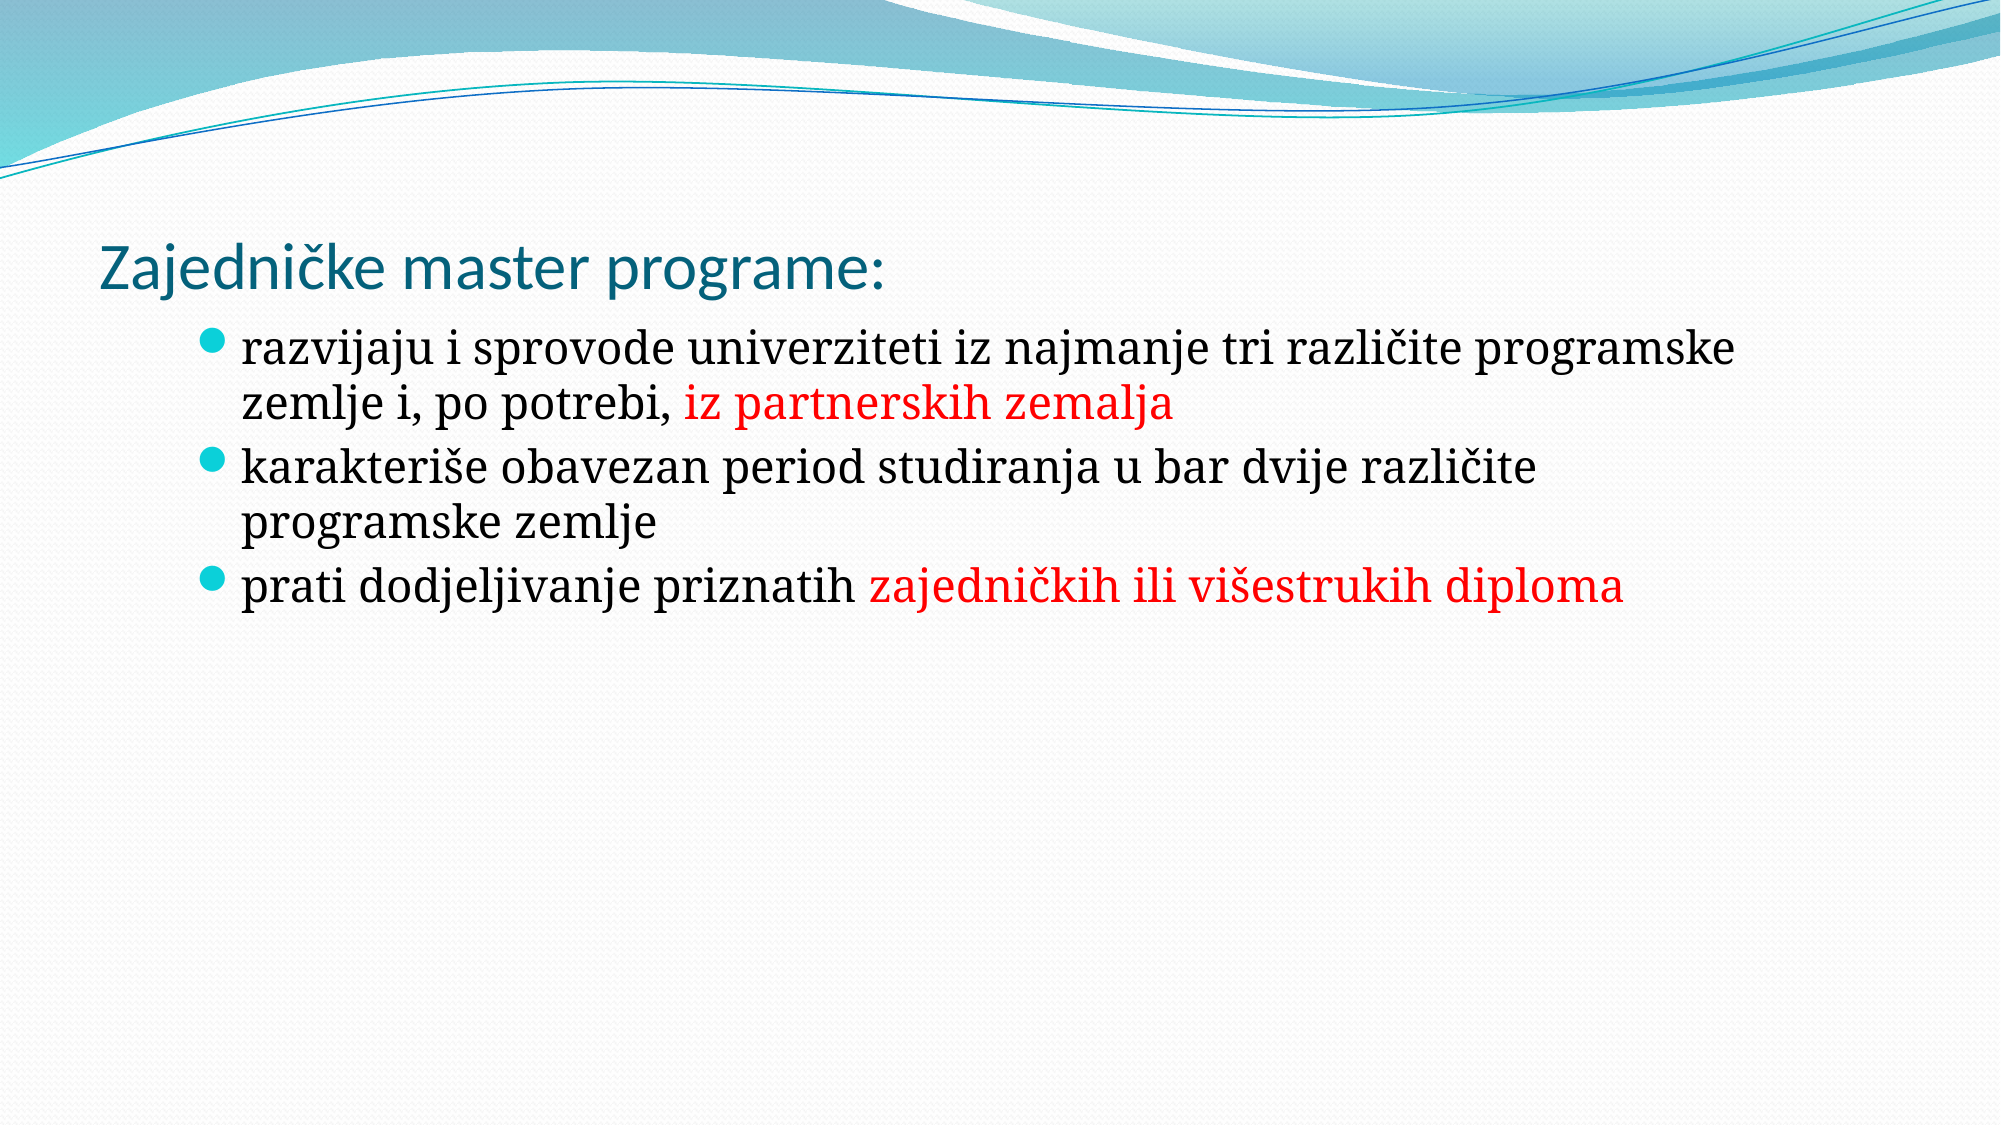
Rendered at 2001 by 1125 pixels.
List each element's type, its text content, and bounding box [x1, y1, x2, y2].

title Zajedničke master programe: [99, 115, 1900, 303]
list razvijaju i sprovode univerziteti iz najmanje tri različite programske zemlje i, po potrebi, iz partnerskih zemalja karakteriše obavezan period studiranja u bar dvije različite programske zemlje prati dodjeljivanje priznatih zajedničkih ili višestrukih diploma [181, 311, 1819, 989]
